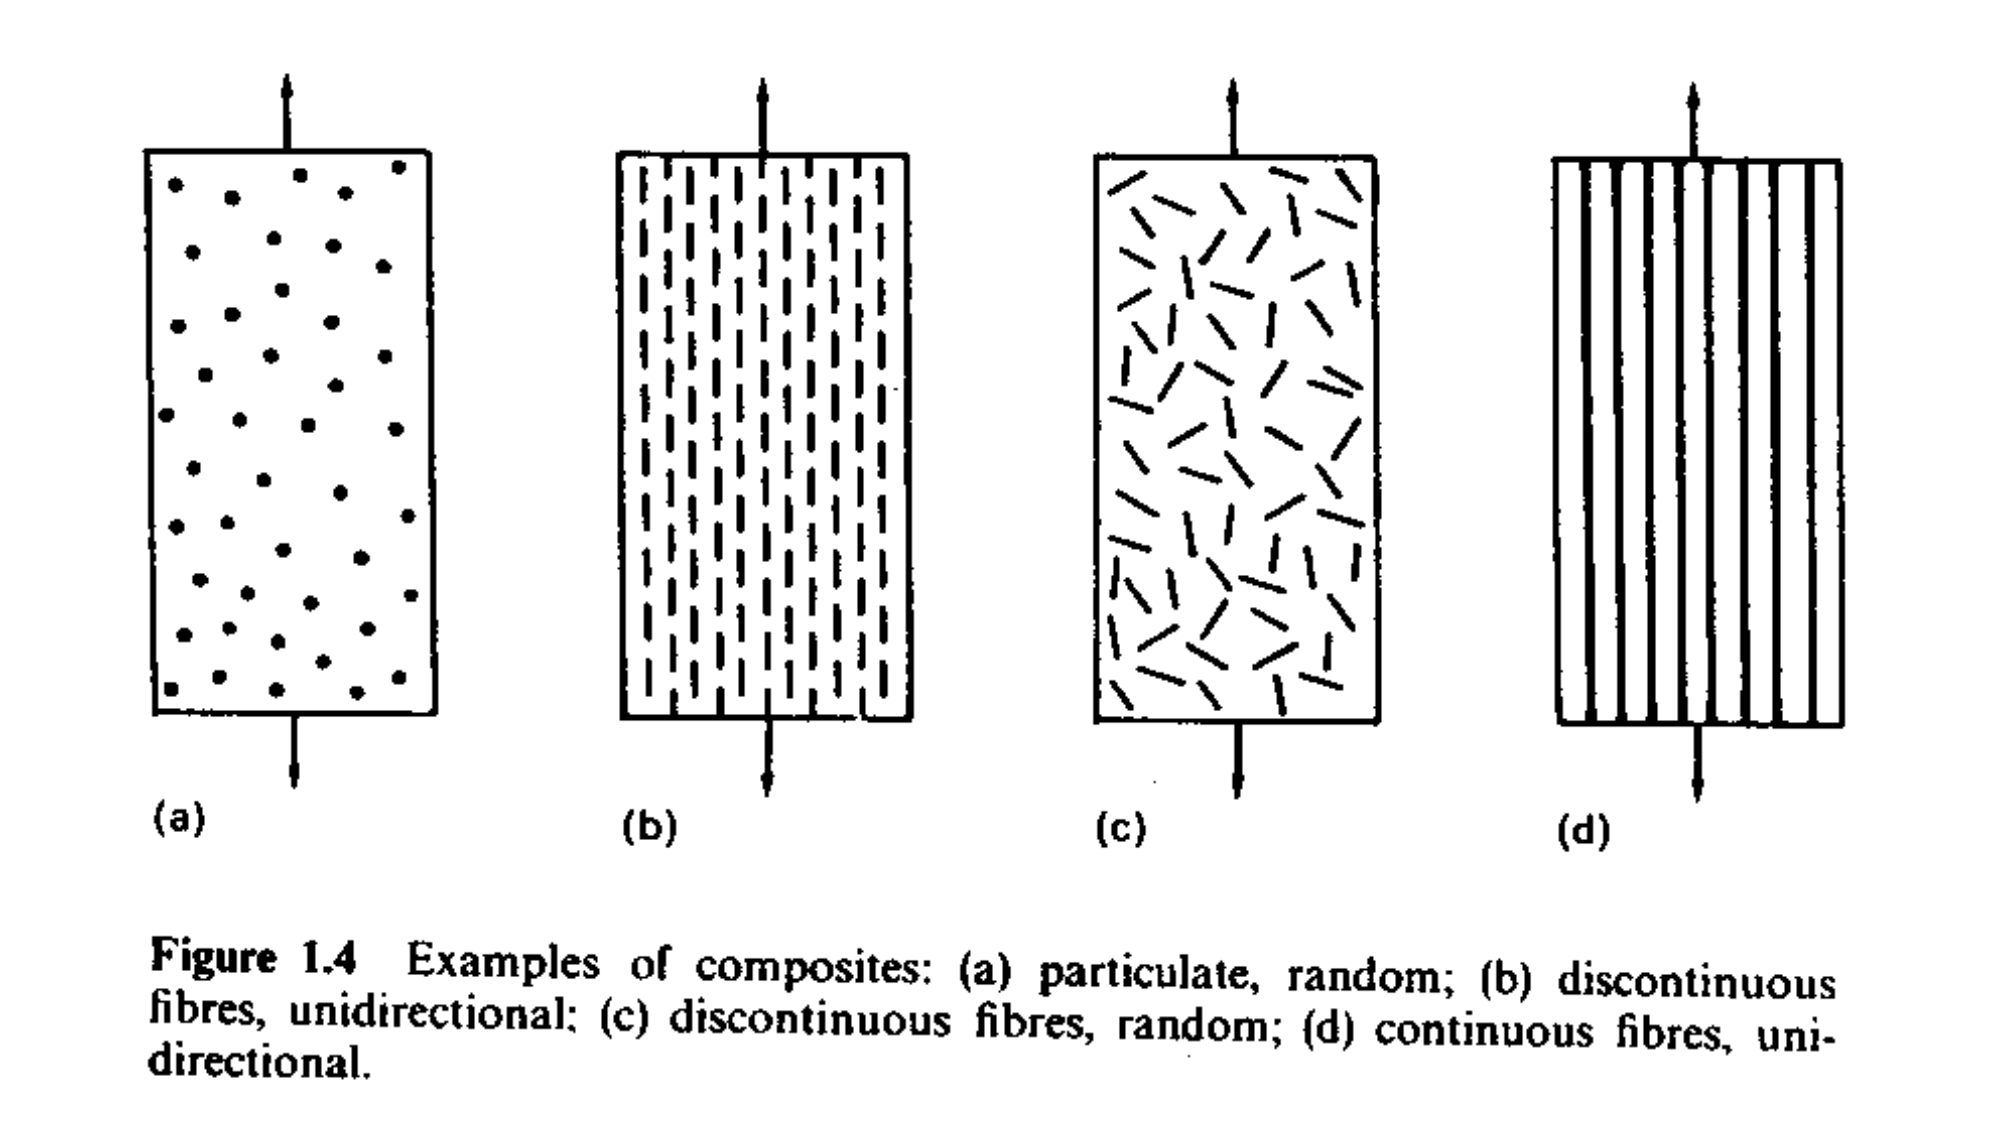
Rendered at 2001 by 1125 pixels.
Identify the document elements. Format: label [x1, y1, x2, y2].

list [72, 42, 1912, 1106]
